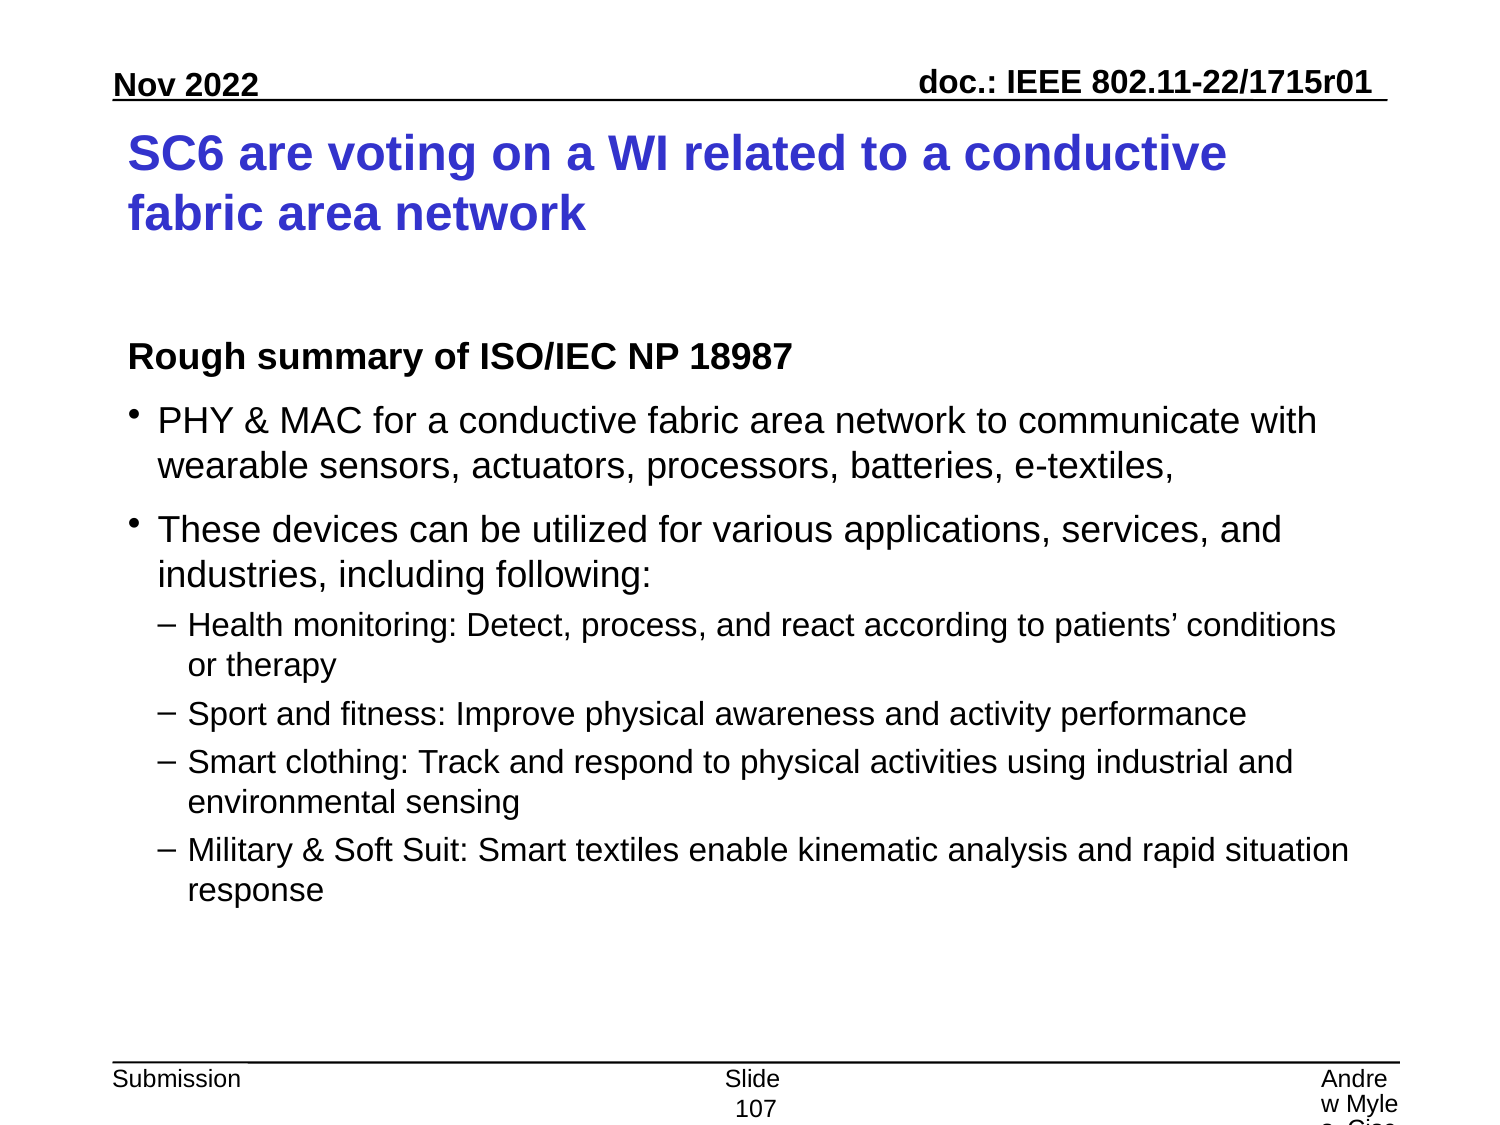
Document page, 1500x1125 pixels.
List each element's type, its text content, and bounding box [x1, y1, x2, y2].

list Rough summary of ISO/IEC NP 18987 PHY & MAC for a conductive fabric area network to communicate with wearable sensors, actuators, processors, batteries, e-textiles, These devices can be utilized for various applications, services, and industries, including following: Health monitoring: Detect, process, and react according to patients’ conditions or therapy Sport and fitness: Improve physical awareness and activity performance Smart clothing: Track and respond to physical activities using industrial and environmental sensing Military & Soft Suit: Smart textiles enable kinematic analysis and rapid situation response [112, 324, 1388, 1000]
slide_number Slide 107 [709, 1061, 803, 1093]
footer Andrew Myles, Cisco [1320, 1061, 1402, 1093]
title SC6 are voting on a WI related to a conductive fabric area network [112, 112, 1388, 288]
